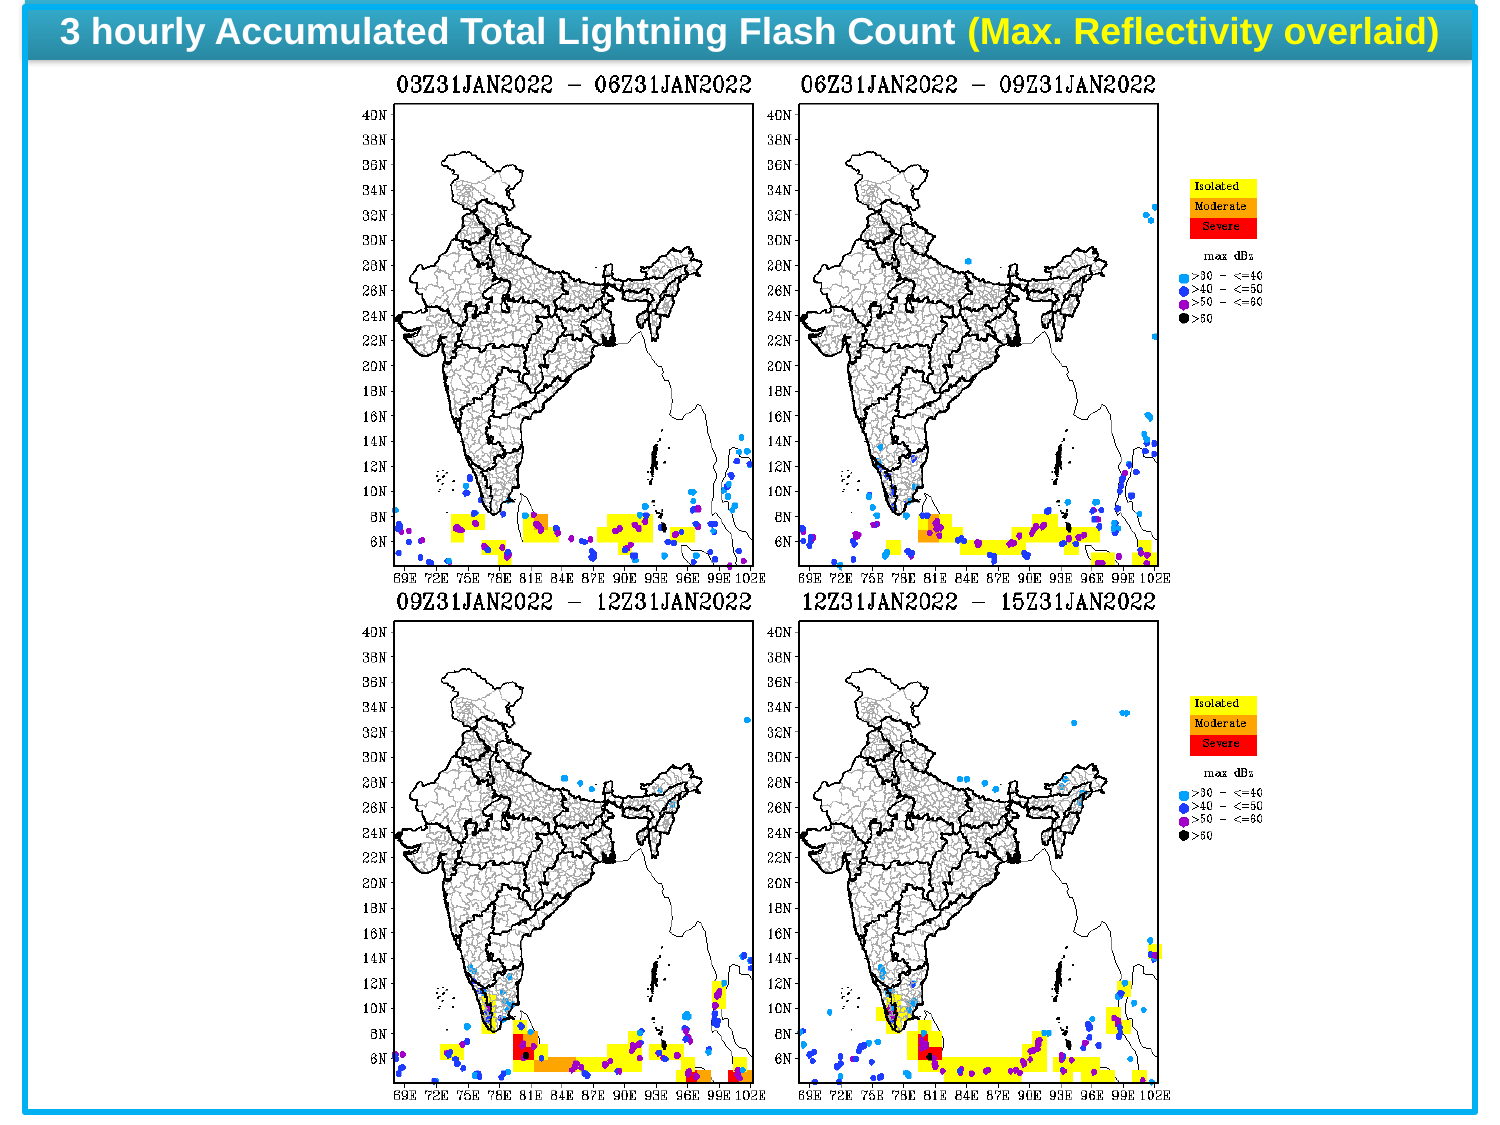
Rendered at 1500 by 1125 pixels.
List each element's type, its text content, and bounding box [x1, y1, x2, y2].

text_box [23, 5, 1477, 1114]
picture [362, 75, 1262, 1101]
text_box 3 hourly Accumulated Total Lightning Flash Count (Max. Reflectivity overlaid) [24, 0, 1475, 5]
